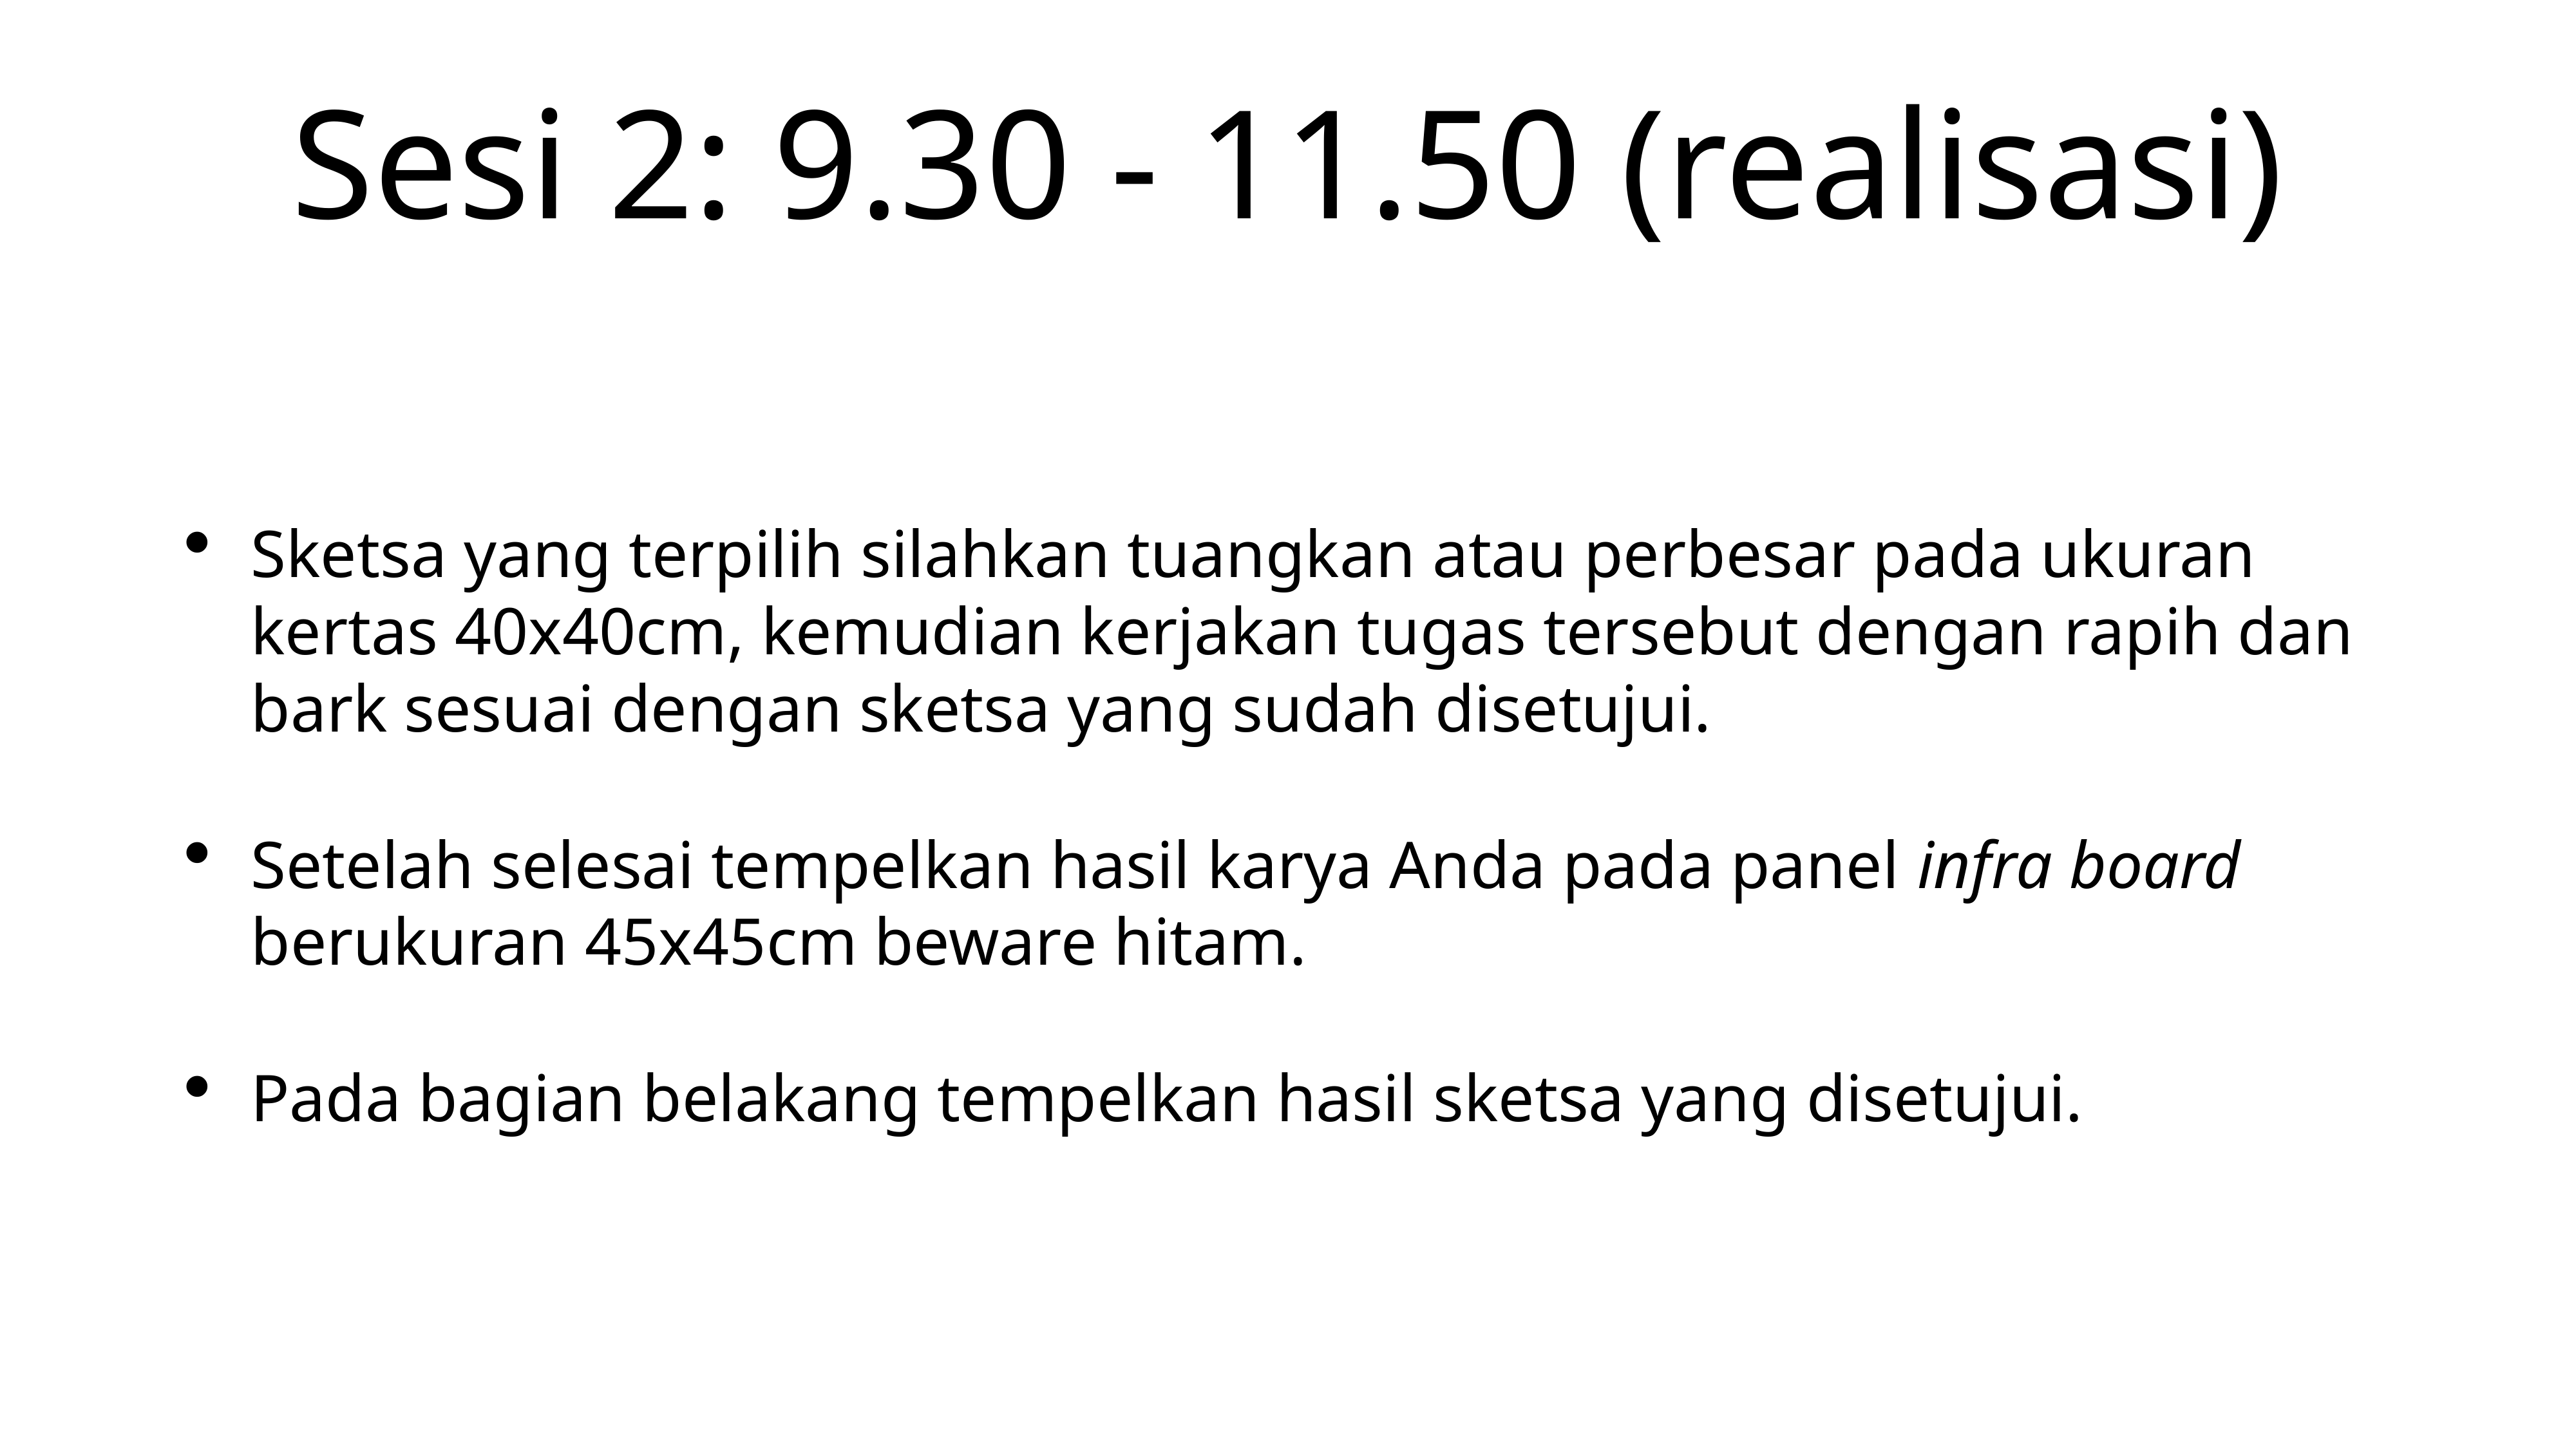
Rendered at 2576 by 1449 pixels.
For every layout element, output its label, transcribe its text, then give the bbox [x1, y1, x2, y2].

list Sketsa yang terpilih silahkan tuangkan atau perbesar pada ukuran kertas 40x40cm, kemudian kerjakan tugas tersebut dengan rapih dan bark sesuai dengan sketsa yang sudah disetujui. Setelah selesai tempelkan hasil karya Anda pada panel infra board berukuran 45x45cm beware hitam. Pada bagian belakang tempelkan hasil sketsa yang disetujui. [178, 332, 2398, 1316]
title Sesi 2: 9.30 - 11.50 (realisasi) [178, 37, 2398, 279]
